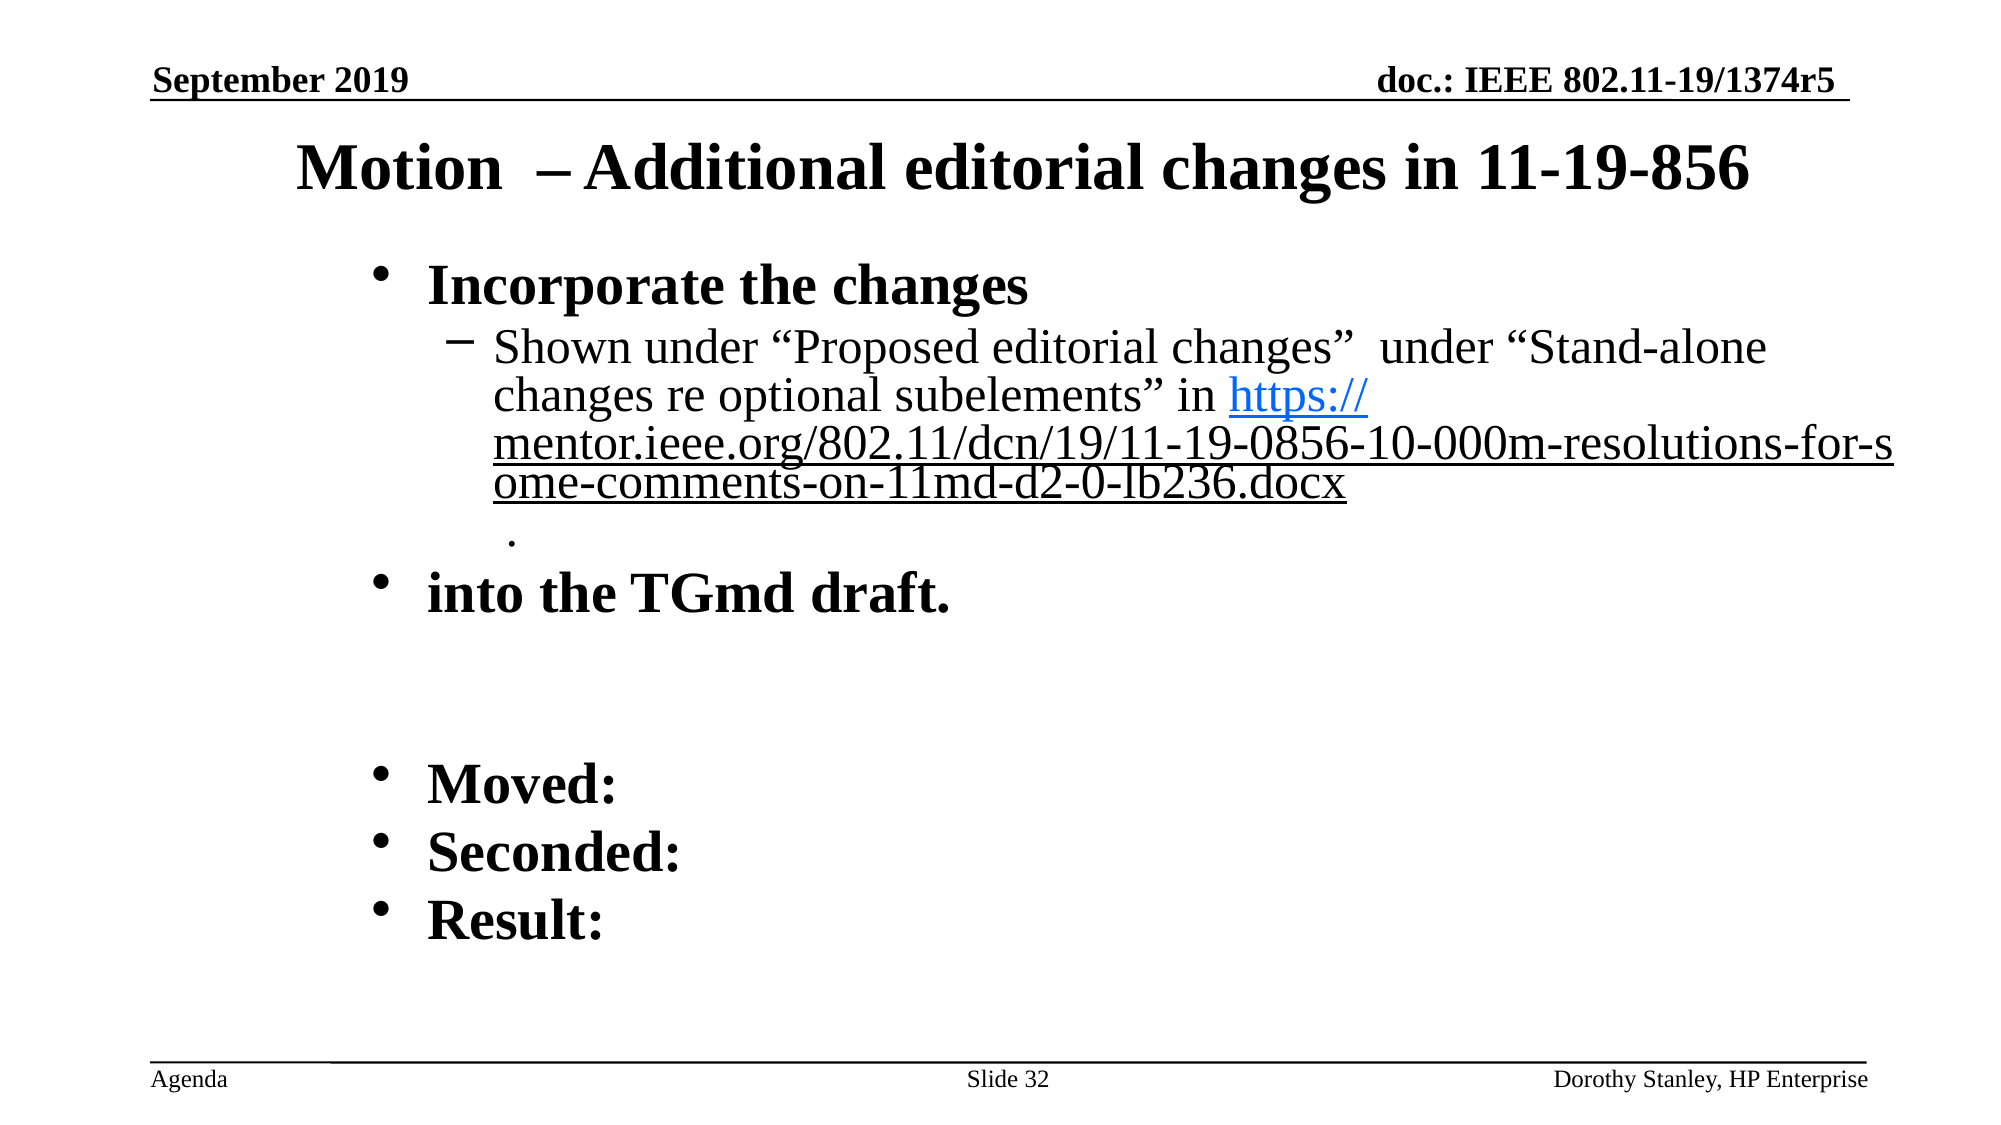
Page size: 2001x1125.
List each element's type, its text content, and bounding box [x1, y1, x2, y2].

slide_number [152, 54, 567, 100]
title Motion – Additional editorial changes in 11-19-856 [200, 75, 1850, 250]
slide_number Slide 32 [966, 1062, 1051, 1093]
list Incorporate the changes Shown under “Proposed editorial changes” under “Stand-alone changes re optional subelements” in https://mentor.ieee.org/802.11/dcn/19/11-19-0856-10-000m-resolutions-for-some-comments-on-11md-d2-0-lb236.docx . into the TGmd draft. Moved: Seconded: Result: [356, 251, 1911, 1002]
footer Dorothy Stanley, HP Enterprise [1549, 1062, 1869, 1093]
